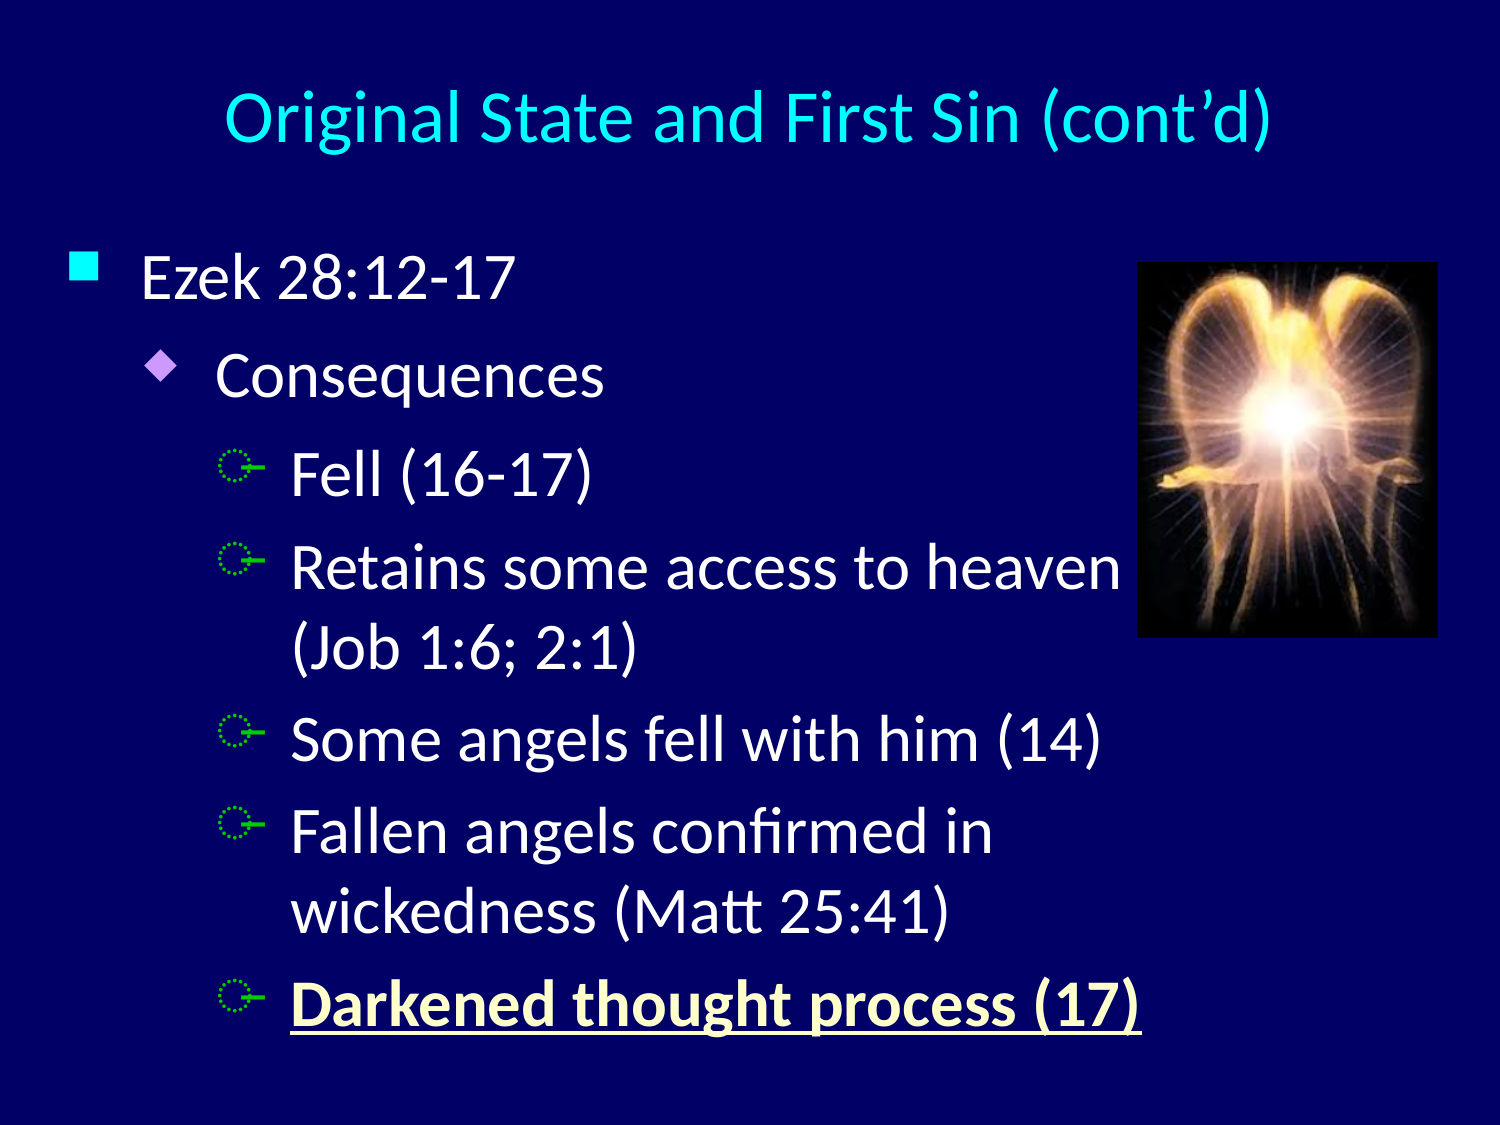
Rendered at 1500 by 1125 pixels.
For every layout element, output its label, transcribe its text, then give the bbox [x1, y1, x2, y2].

text_box Original State and First Sin (cont’d) [112, 37, 1388, 188]
picture [1137, 262, 1438, 638]
list Ezek 28:12-17 Consequences Fell (16-17) Retains some access to heaven (Job 1:6; 2:1) Some angels fell with him (14) Fallen angels confirmed in wickedness (Matt 25:41) Darkened thought process (17) [49, 224, 1238, 995]
